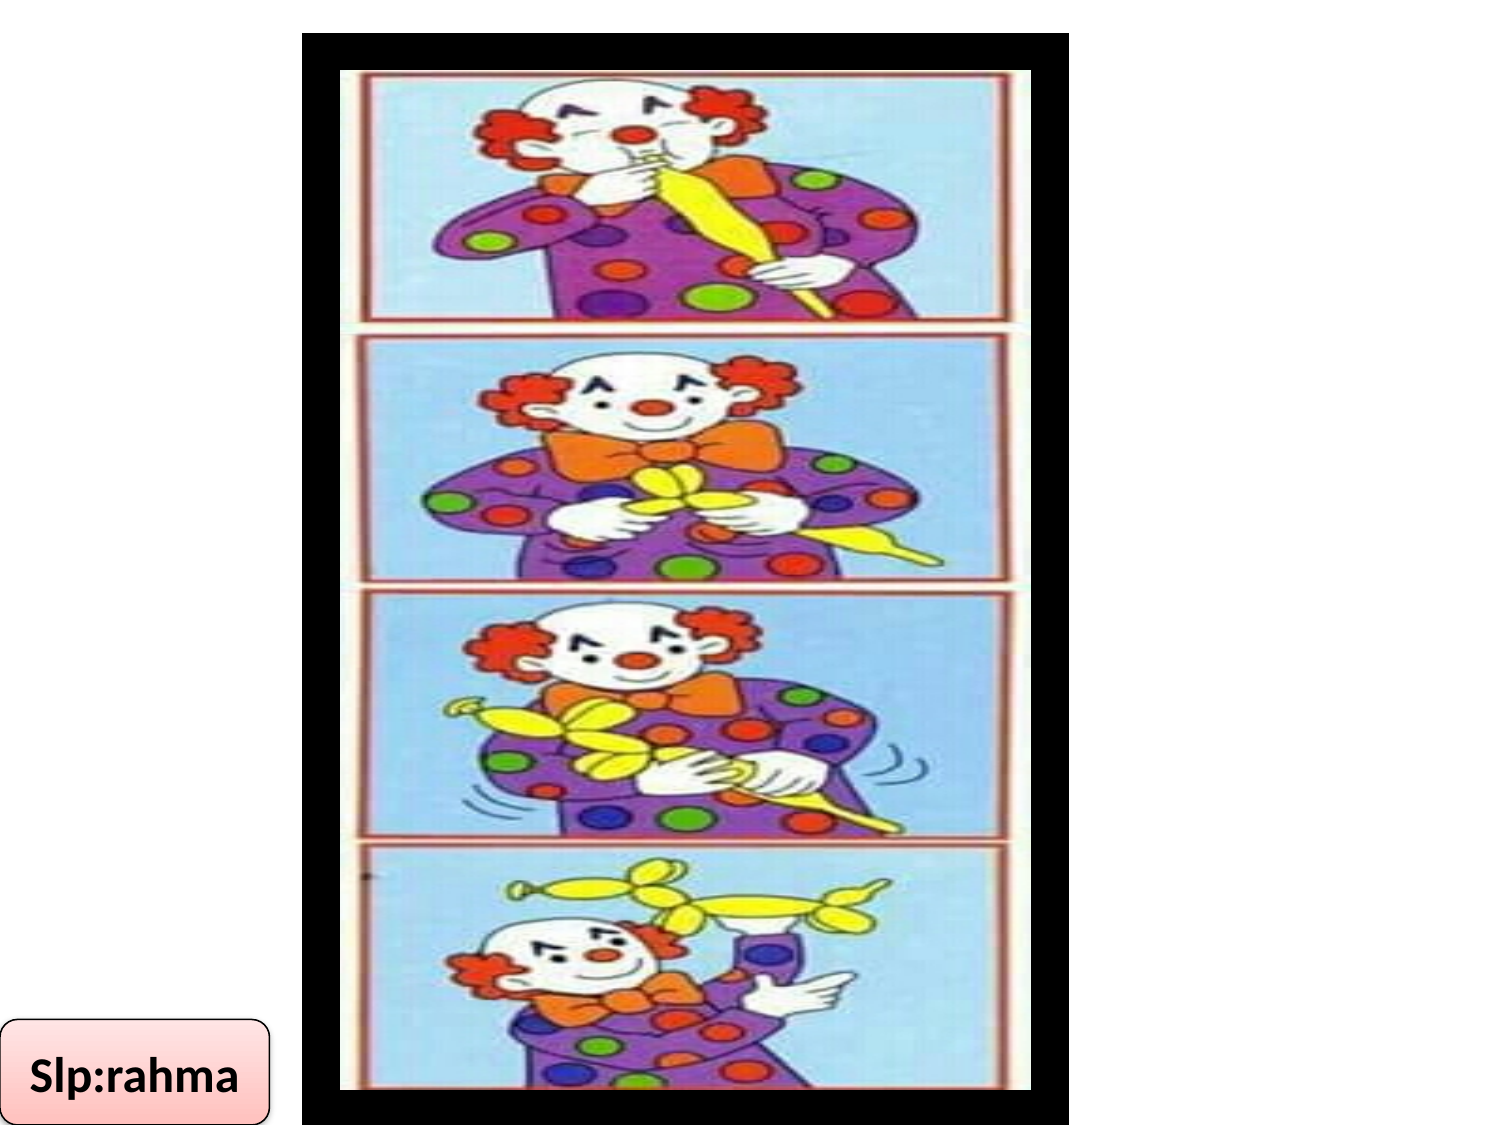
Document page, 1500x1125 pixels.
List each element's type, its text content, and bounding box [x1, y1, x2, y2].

picture [339, 70, 1032, 1091]
text_box Slp:rahma [0, 1018, 271, 1125]
